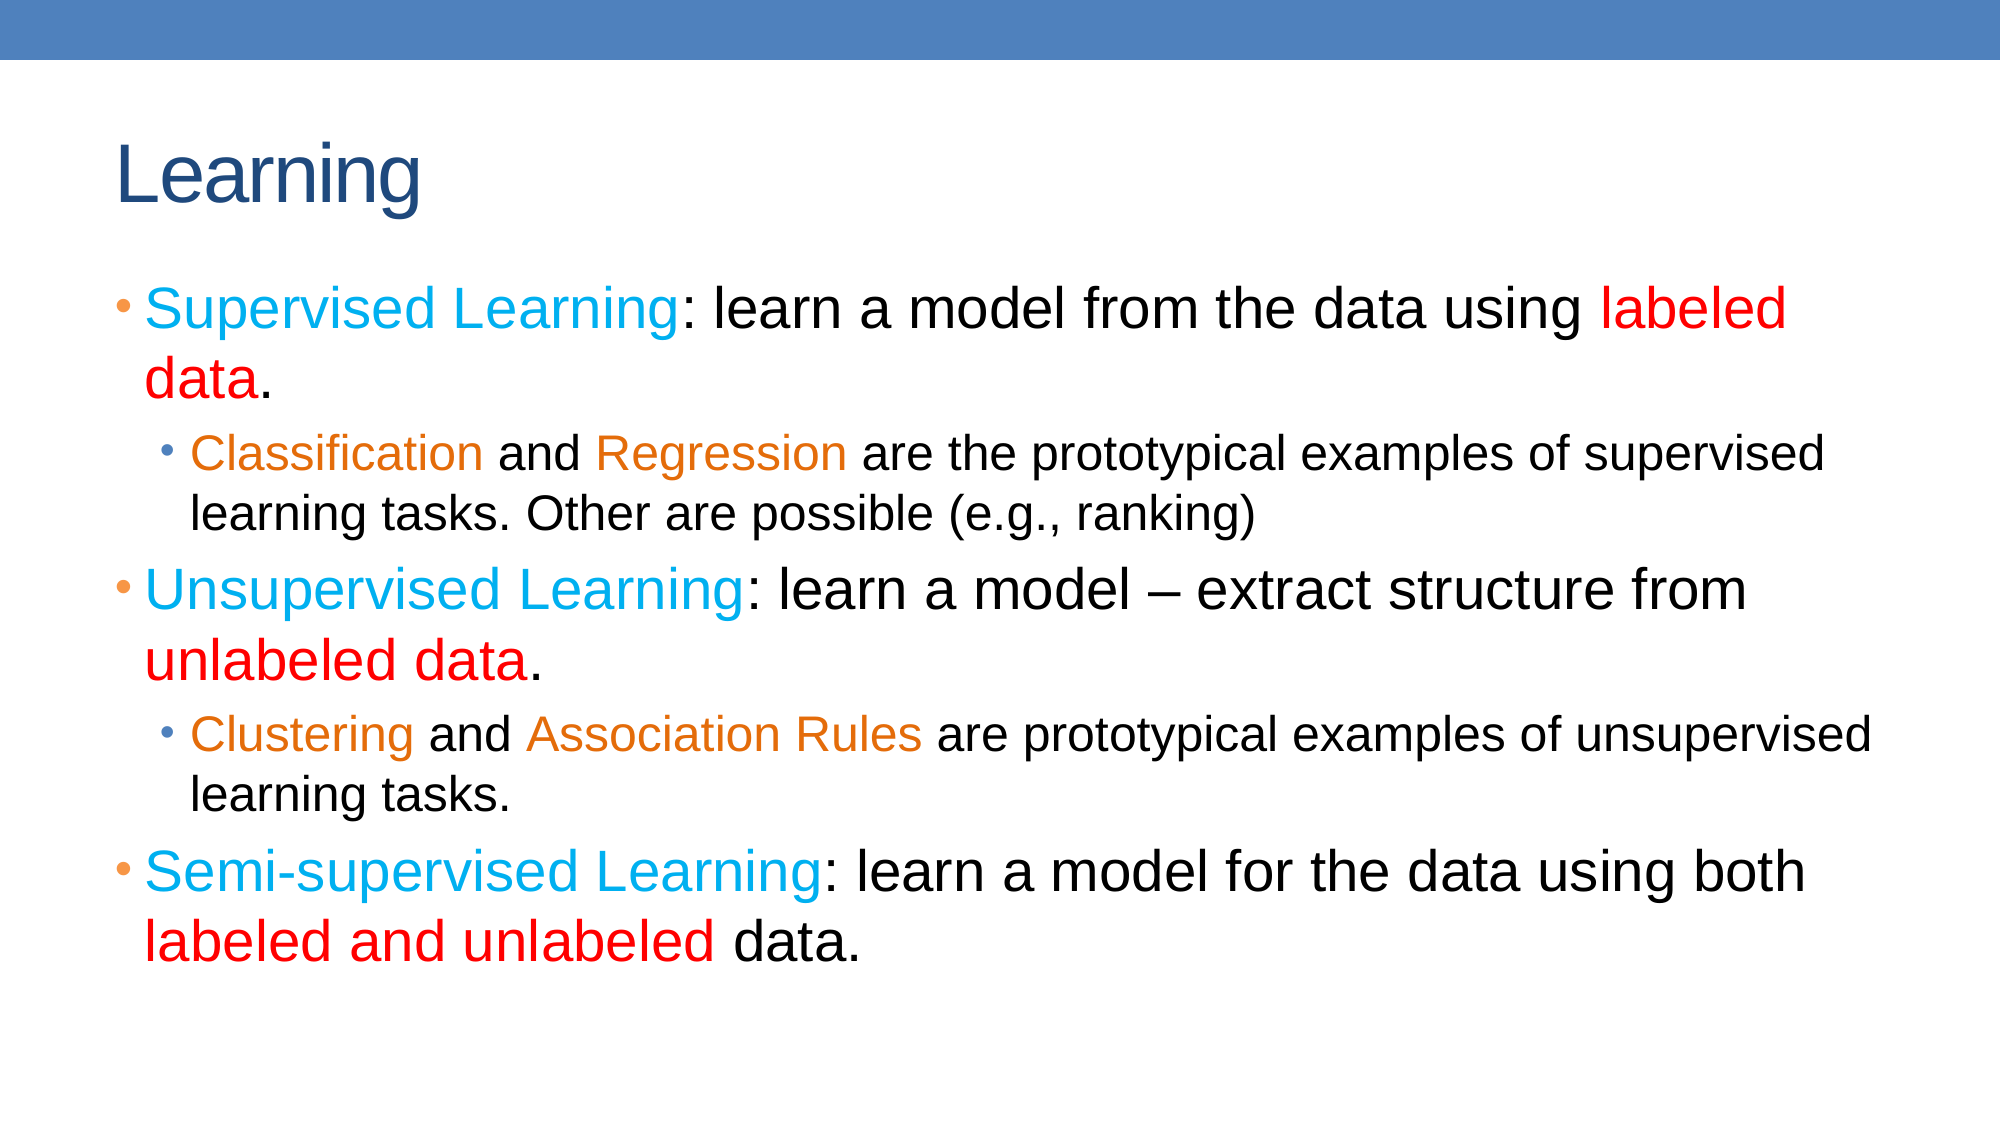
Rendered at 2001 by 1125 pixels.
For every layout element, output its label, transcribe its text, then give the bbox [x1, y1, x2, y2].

title Learning [99, 87, 1900, 250]
list Supervised Learning: learn a model from the data using labeled data. Classification and Regression are the prototypical examples of supervised learning tasks. Other are possible (e.g., ranking) Unsupervised Learning: learn a model – extract structure from unlabeled data. Clustering and Association Rules are prototypical examples of unsupervised learning tasks. Semi-supervised Learning: learn a model for the data using both labeled and unlabeled data. [99, 262, 1900, 1063]
